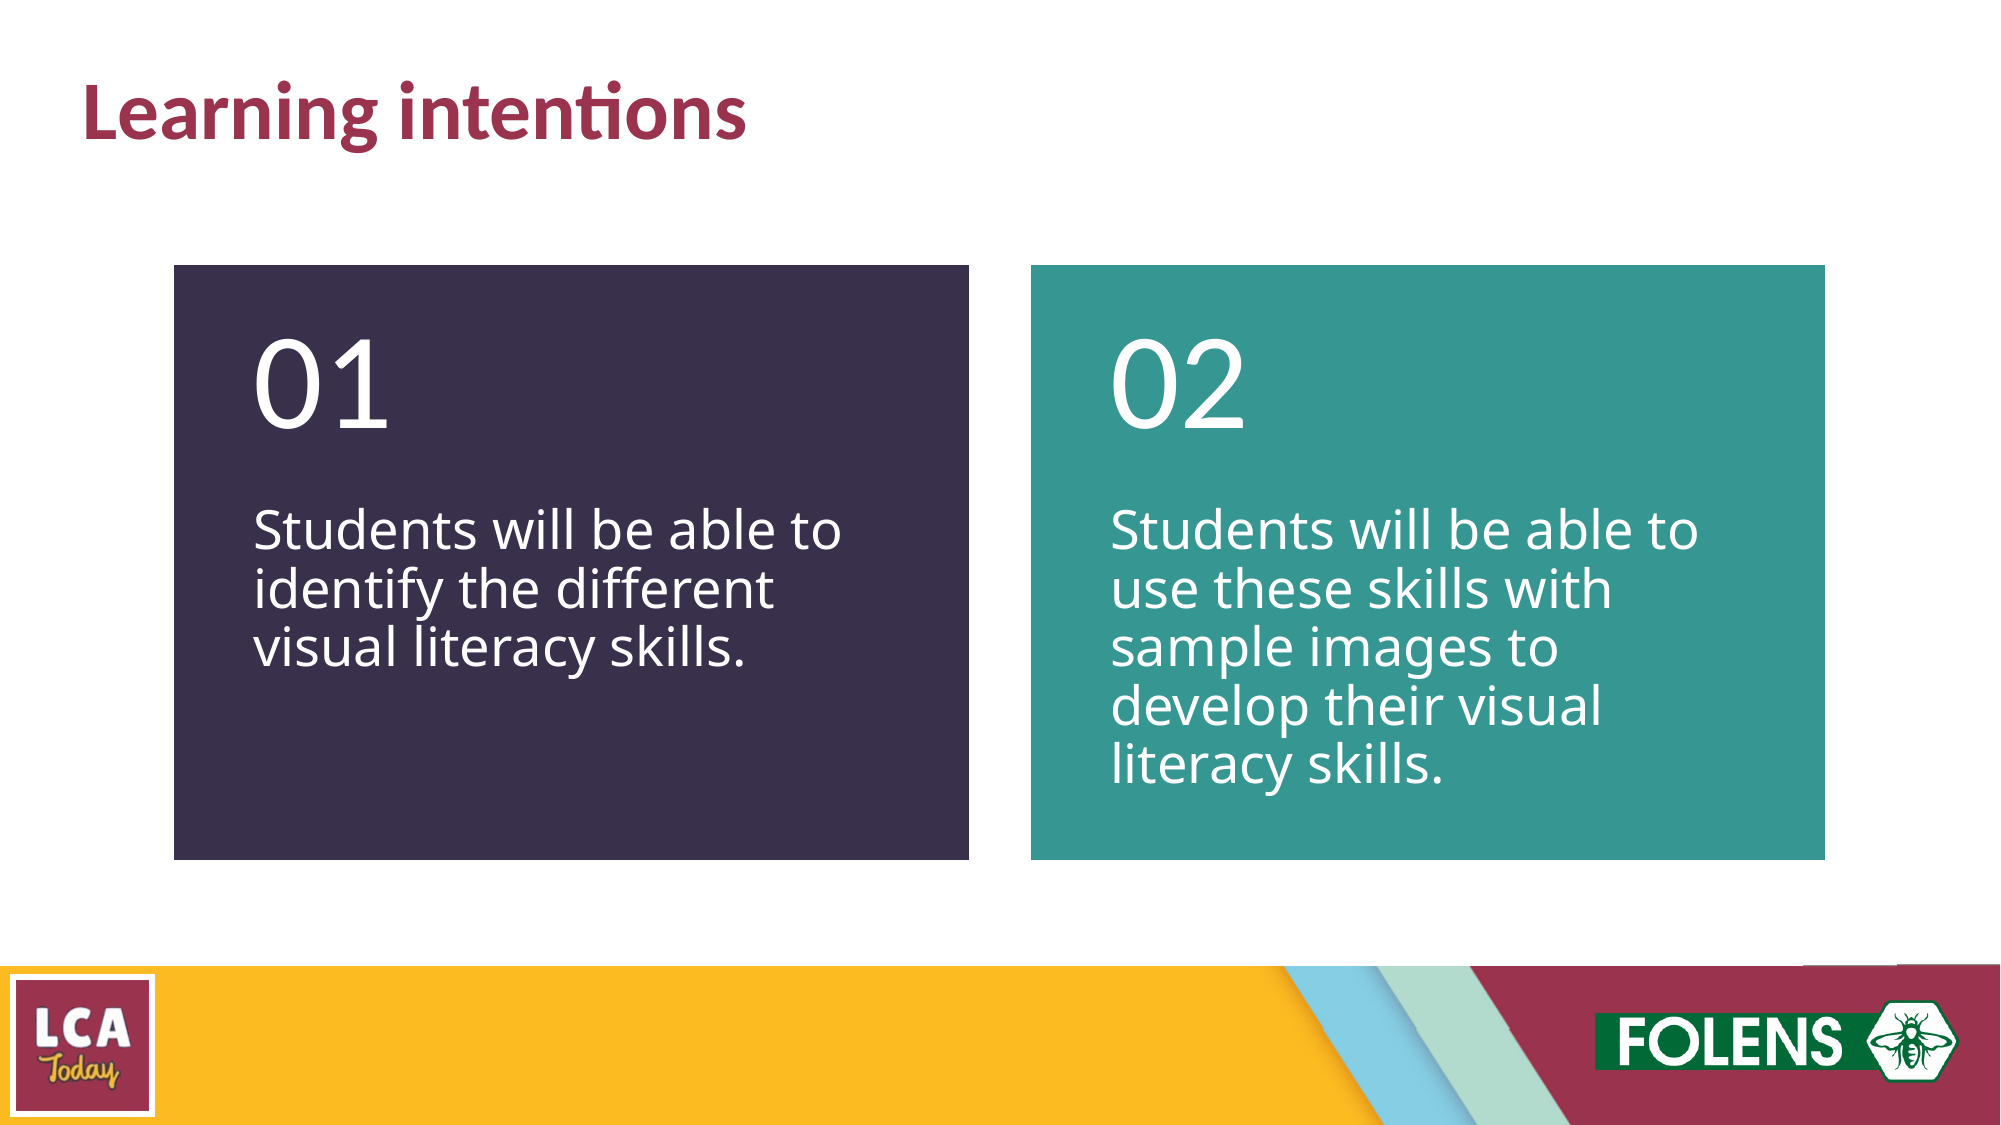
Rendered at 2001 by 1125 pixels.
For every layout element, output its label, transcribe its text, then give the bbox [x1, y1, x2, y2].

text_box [174, 265, 1825, 860]
title Learning intentions [67, 59, 1793, 162]
picture [0, 964, 2001, 1125]
